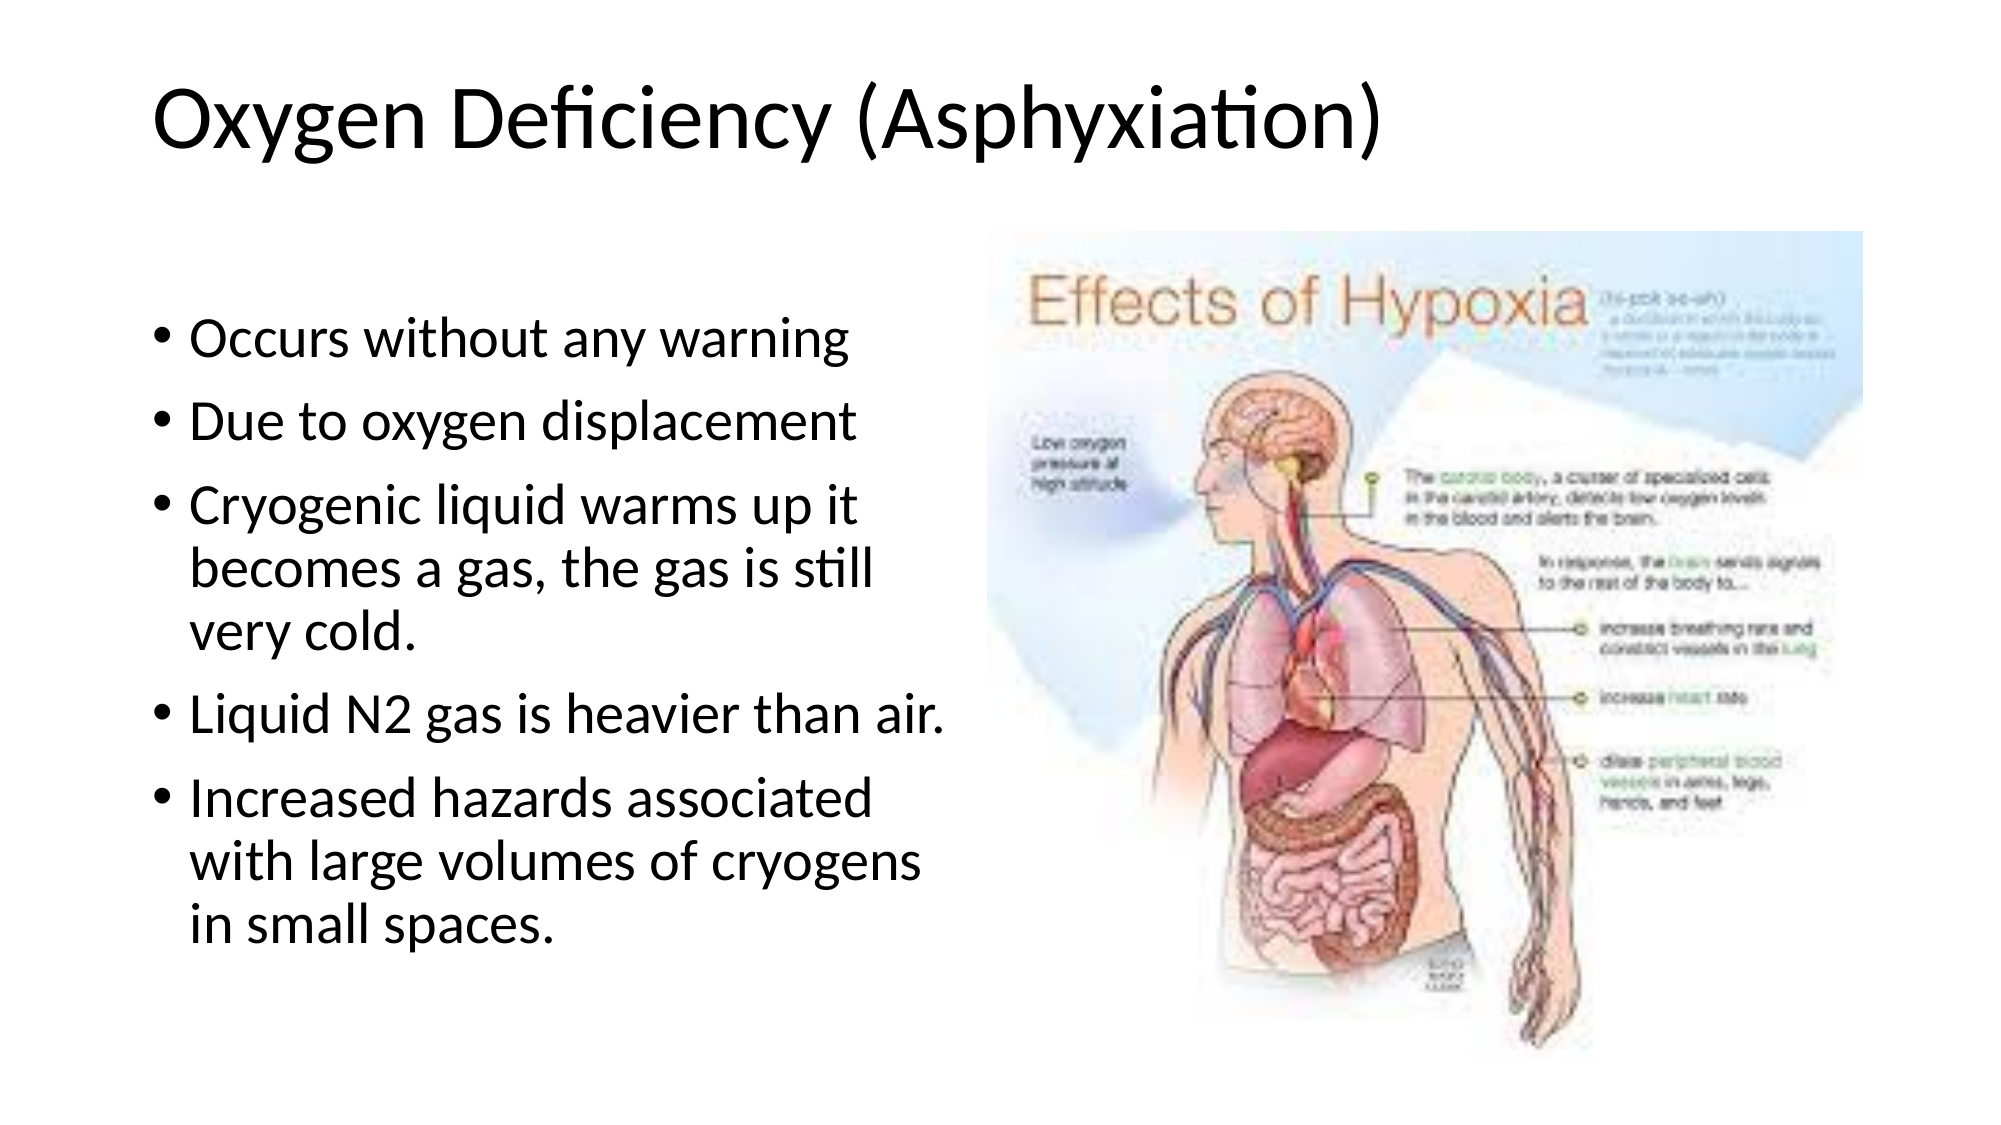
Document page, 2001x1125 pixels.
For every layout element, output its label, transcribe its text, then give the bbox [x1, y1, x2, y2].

title Oxygen Deficiency (Asphyxiation) [137, 59, 1863, 278]
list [987, 231, 1863, 1058]
list Occurs without any warning Due to oxygen displacement Cryogenic liquid warms up it becomes a gas, the gas is still very cold. Liquid N2 gas is heavier than air. Increased hazards associated with large volumes of cryogens in small spaces. [137, 299, 987, 1014]
